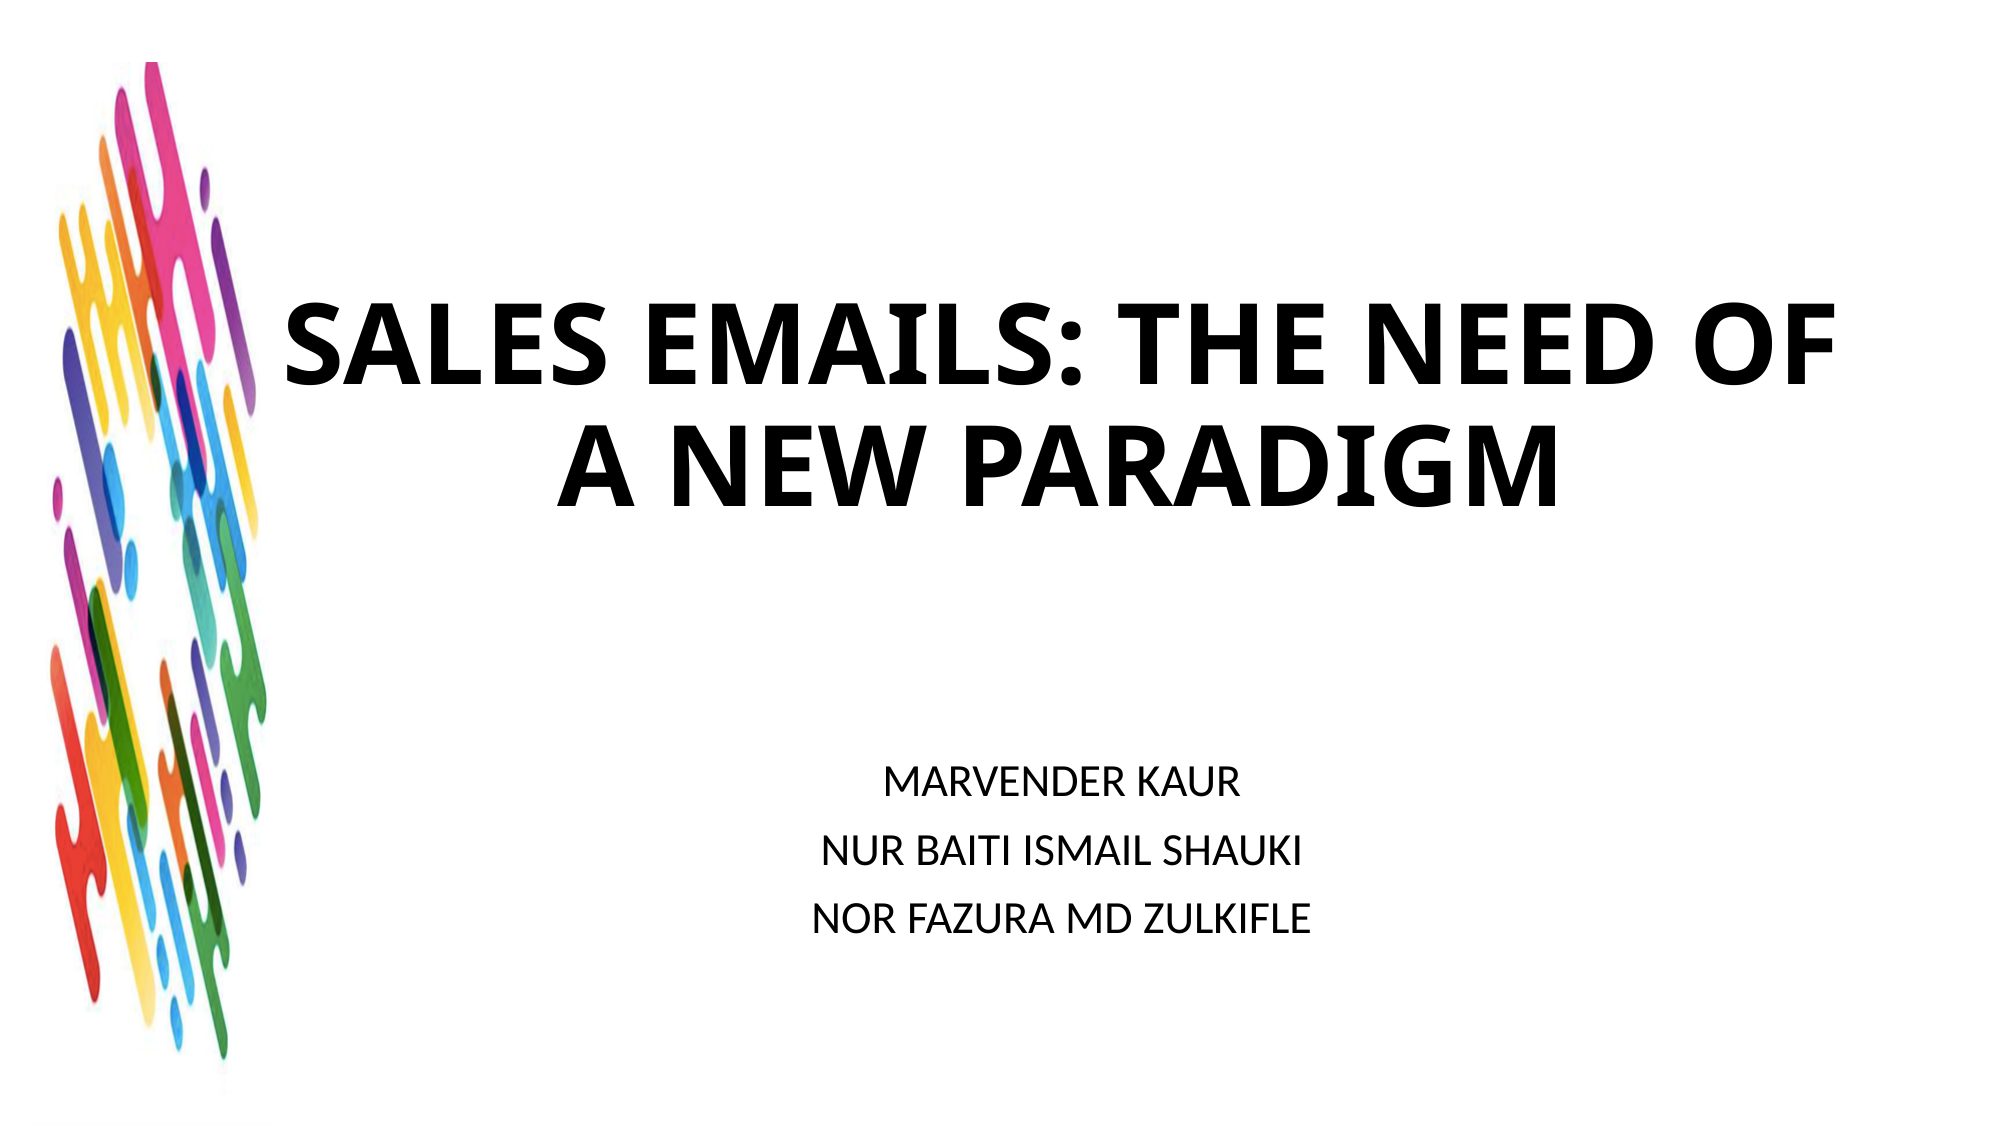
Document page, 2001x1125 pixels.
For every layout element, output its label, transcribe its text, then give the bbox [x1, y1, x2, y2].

title SALES EMAILS: THE NEED OF A NEW PARADIGM [274, 227, 1900, 619]
picture [29, 62, 274, 1125]
subtitle MARVENDER KAUR NUR BAITI ISMAIL SHAUKI NOR FAZURA MD ZULKIFLE [367, 680, 1757, 953]
